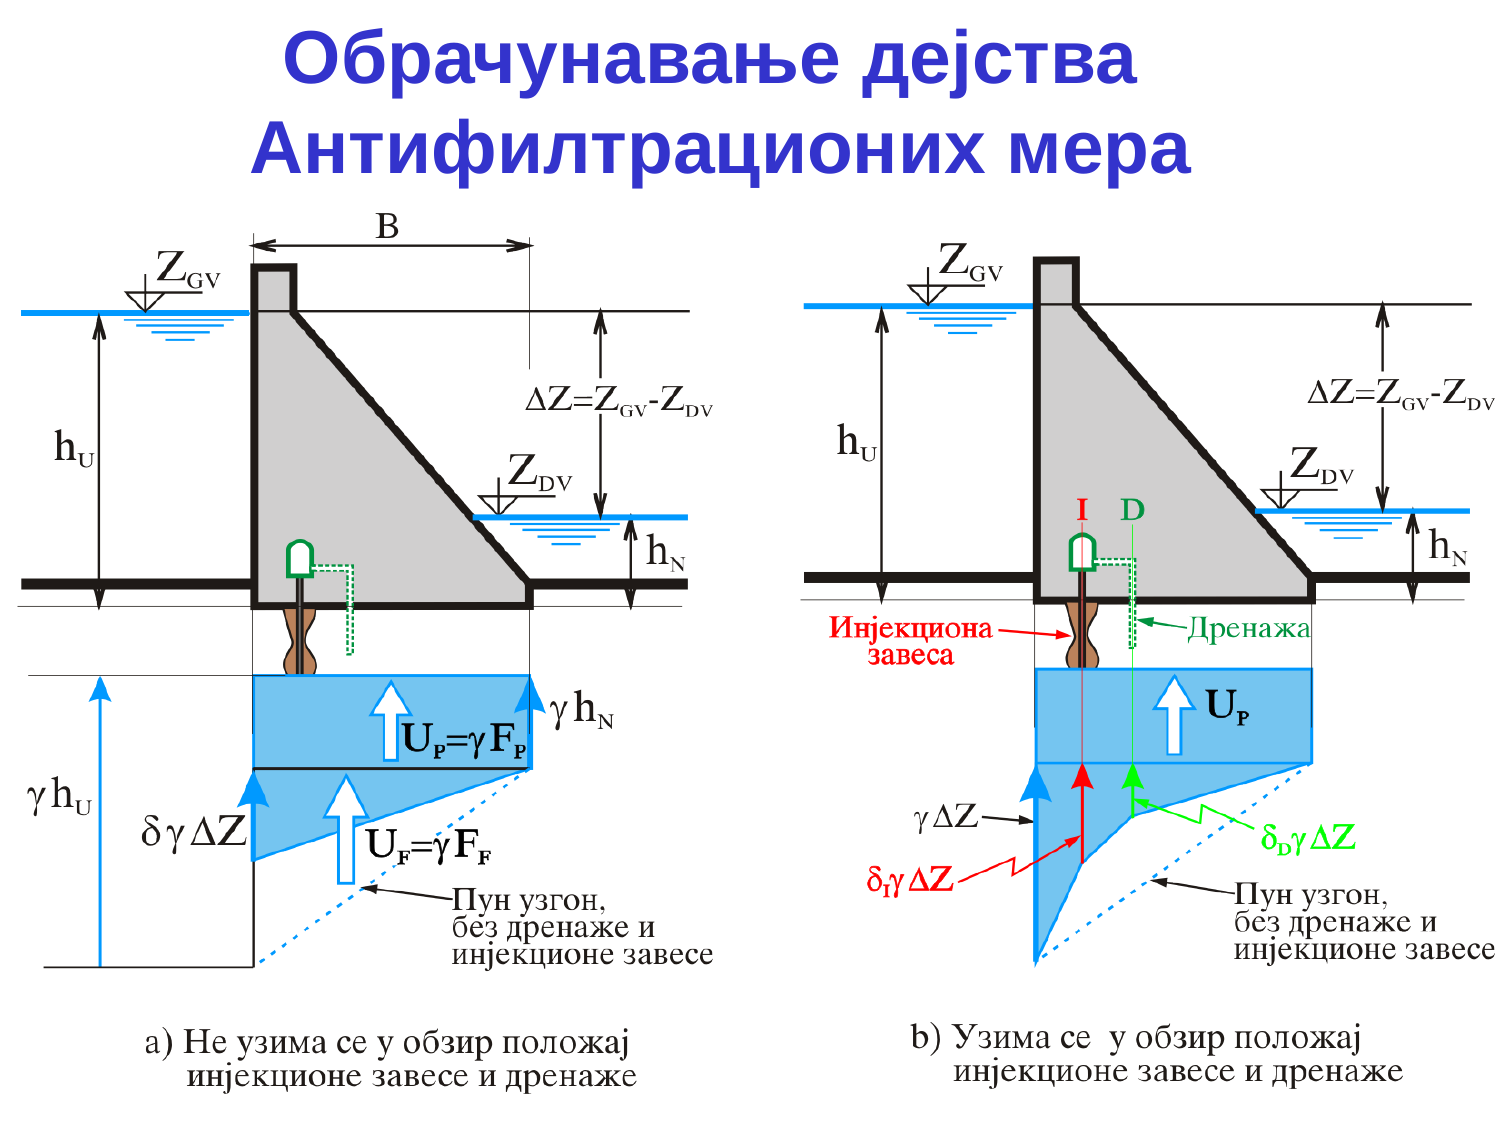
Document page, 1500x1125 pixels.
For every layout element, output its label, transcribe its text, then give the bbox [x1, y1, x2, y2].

picture [800, 243, 1495, 1089]
picture [17, 212, 713, 1095]
title Обрачунавање дејства Антифилтрационих мера [0, 23, 1442, 173]
